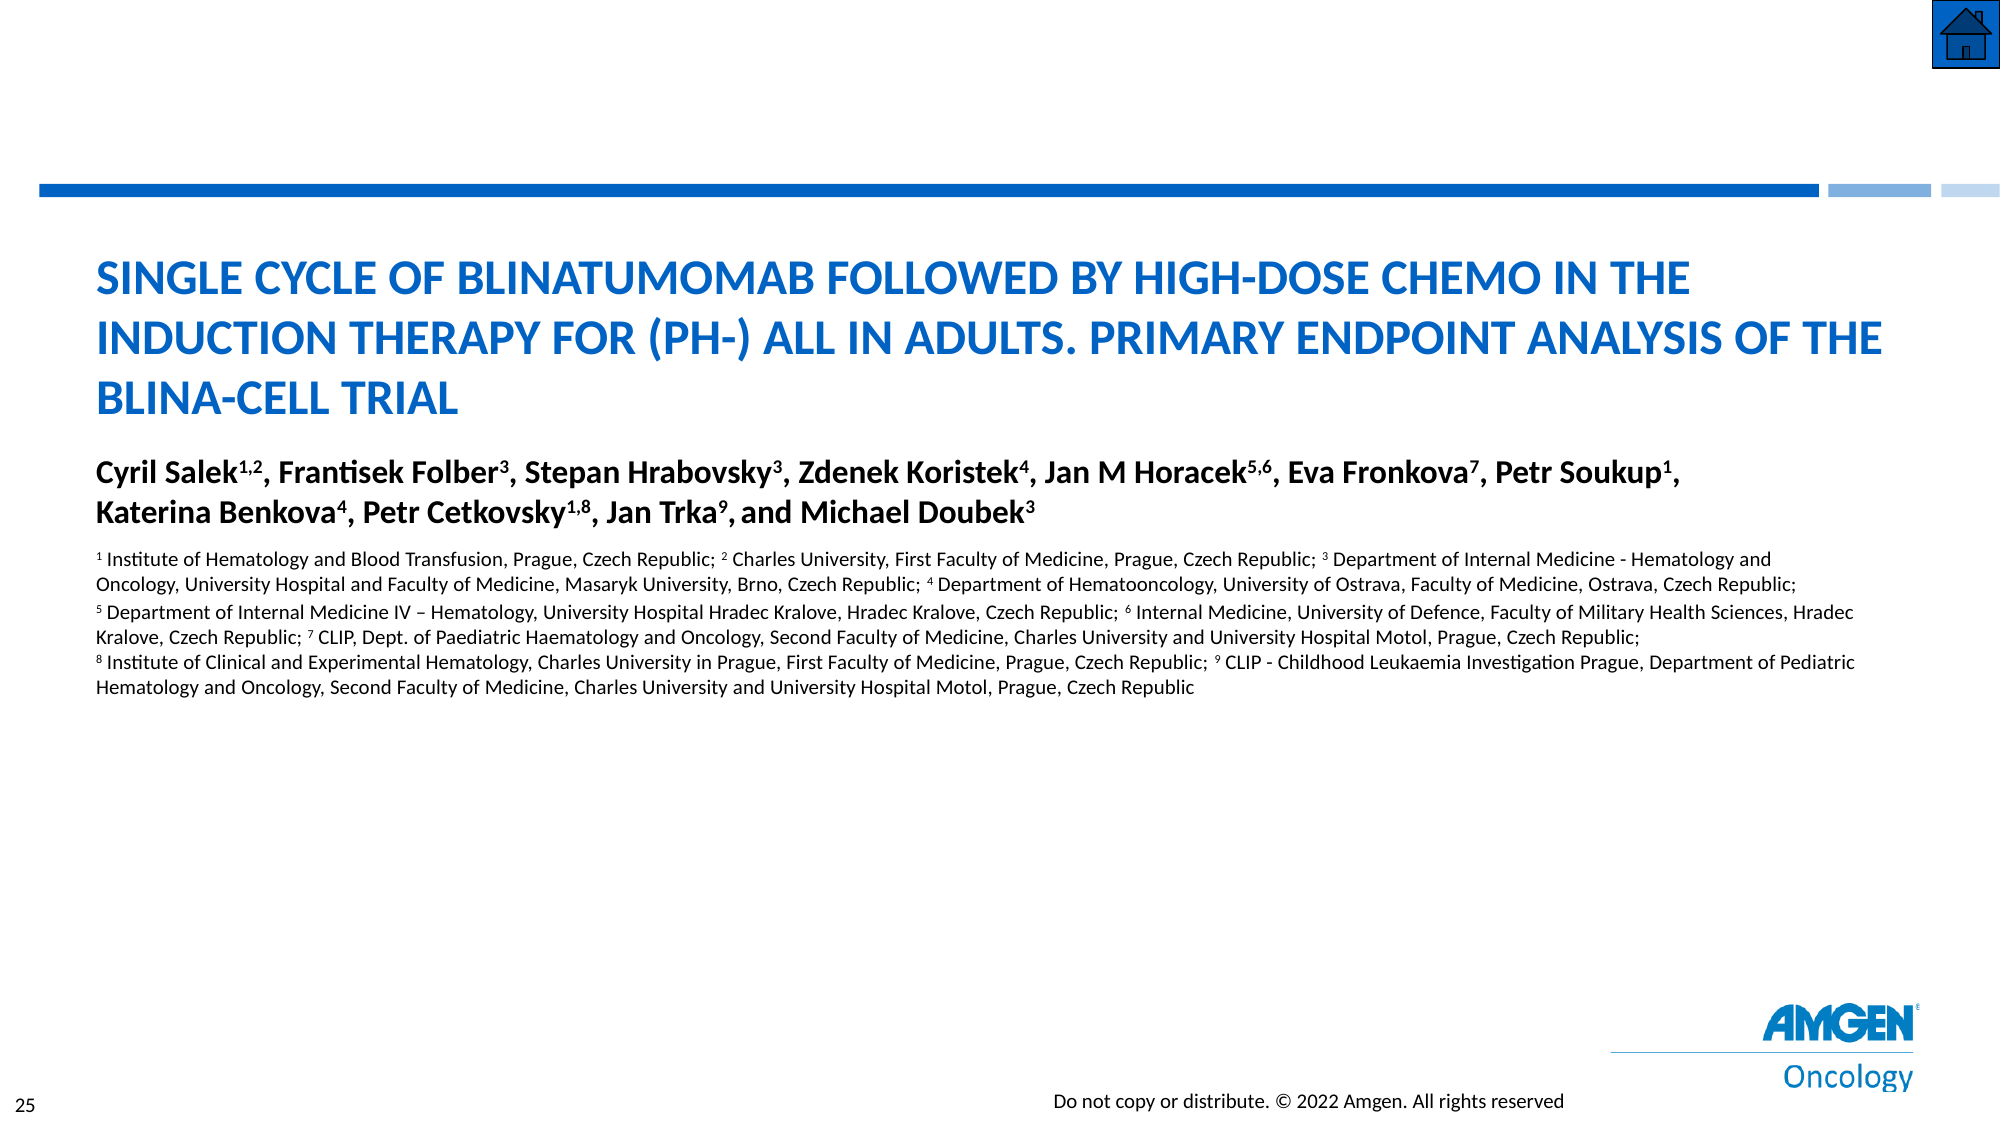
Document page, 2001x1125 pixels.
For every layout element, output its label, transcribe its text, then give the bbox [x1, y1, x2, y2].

text_box Cyril Salek1,2, Frantisek Folber3, Stepan Hrabovsky3, Zdenek Koristek4, Jan M Horacek5,6, Eva Fronkova7, Petr Soukup1, Katerina Benkova4, Petr Cetkovsky1,8, Jan Trka9, and Michael Doubek3 [81, 442, 1794, 538]
text_box [1932, 0, 2000, 68]
text_box 1 Institute of Hematology and Blood Transfusion, Prague, Czech Republic; 2 Charles University, First Faculty of Medicine, Prague, Czech Republic; 3 Department of Internal Medicine - Hematology and Oncology, University Hospital and Faculty of Medicine, Masaryk University, Brno, Czech Republic; 4 Department of Hematooncology, University of Ostrava, Faculty of Medicine, Ostrava, Czech Republic; 5 Department of Internal Medicine IV – Hematology, University Hospital Hradec Kralove, Hradec Kralove, Czech Republic; 6 Internal Medicine, University of Defence, Faculty of Military Health Sciences, Hradec Kralove, Czech Republic; 7 CLIP, Dept. of Paediatric Haematology and Oncology, Second Faculty of Medicine, Charles University and University Hospital Motol, Prague, Czech Republic; 8 Institute of Clinical and Experimental Hematology, Charles University in Prague, First Faculty of Medicine, Prague, Czech Republic; 9 CLIP - Childhood Leukaemia Investigation Prague, Department of Pediatric Hematology and Oncology, Second Faculty of Medicine, Charles University and University Hospital Motol, Prague, Czech Republic [75, 538, 1880, 707]
text_box Single cycle of blinatumomab followed by high-dose chemo in the induction therapy for (Ph-) all in adults. Primary endpoint analysis of the blina-cell trial [81, 237, 1933, 498]
